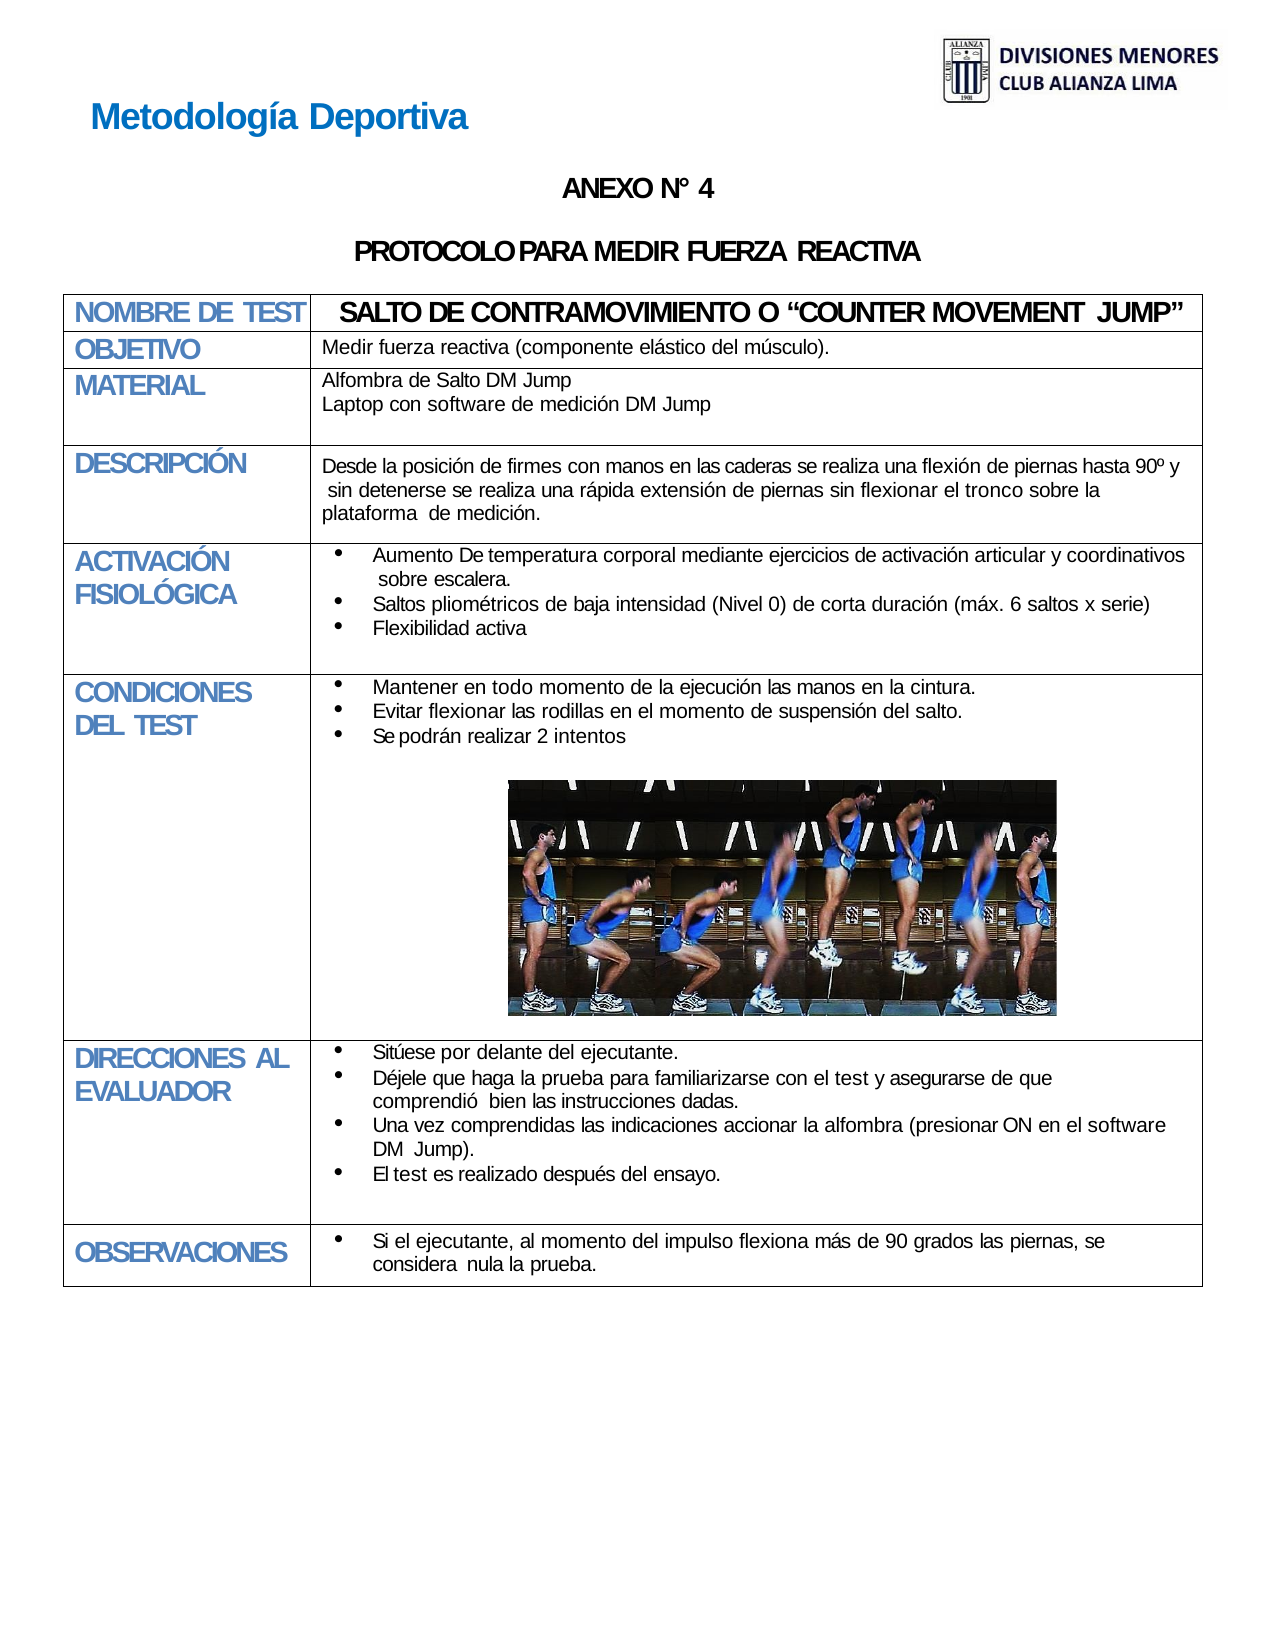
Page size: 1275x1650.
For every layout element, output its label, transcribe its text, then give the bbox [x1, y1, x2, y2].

table_cell ACTIVACIÓN FISIOLÓGICA [64, 544, 310, 674]
table_cell Si el ejecutante, al momento del impulso flexiona más de 90 grados las piernas, se considera nula la prueba. [311, 1225, 1202, 1286]
table_cell Aumento De temperatura corporal mediante ejercicios de activación articular y coordinativos sobre escalera. Saltos pliométricos de baja intensidad (Nivel 0) de corta duración (máx. 6 saltos x serie) Flexibilidad activa [311, 544, 1202, 674]
table_cell CONDICIONES DEL TEST [64, 675, 310, 1040]
table_cell OBJETIVO [64, 332, 310, 368]
table_cell OBSERVACIONES [64, 1225, 310, 1286]
table_cell Desde la posición de firmes con manos en las caderas se realiza una flexión de piernas hasta 90º y sin detenerse se realiza una rápida extensión de piernas sin flexionar el tronco sobre la plataforma de medición. [311, 446, 1202, 543]
text_box Metodología Deportiva ANEXO N° 4 PROTOCOLO PARA MEDIR FUERZA REACTIVA [88, 89, 924, 268]
table_cell Mantener en todo momento de la ejecución las manos en la cintura. Evitar flexionar las rodillas en el momento de suspensión del salto. Se podrán realizar 2 intentos [311, 675, 1202, 1040]
table_cell Sitúese por delante del ejecutante. Déjele que haga la prueba para familiarizarse con el test y asegurarse de que comprendió bien las instrucciones dadas. Una vez comprendidas las indicaciones accionar la alfombra (presionar ON en el software DM Jump). El test es realizado después del ensayo. [311, 1041, 1202, 1224]
table_header SALTO DE CONTRAMOVIMIENTO O “COUNTER MOVEMENT JUMP” [311, 295, 1202, 331]
table_cell DIRECCIONES AL EVALUADOR [64, 1041, 310, 1224]
table_cell Medir fuerza reactiva (componente elástico del músculo). [311, 332, 1202, 368]
table_cell DESCRIPCIÓN [64, 446, 310, 543]
picture [934, 29, 1228, 110]
table_header NOMBRE DE TEST [64, 295, 310, 331]
table_cell Alfombra de Salto DM Jump Laptop con software de medición DM Jump [311, 369, 1202, 445]
table_cell MATERIAL [64, 369, 310, 445]
